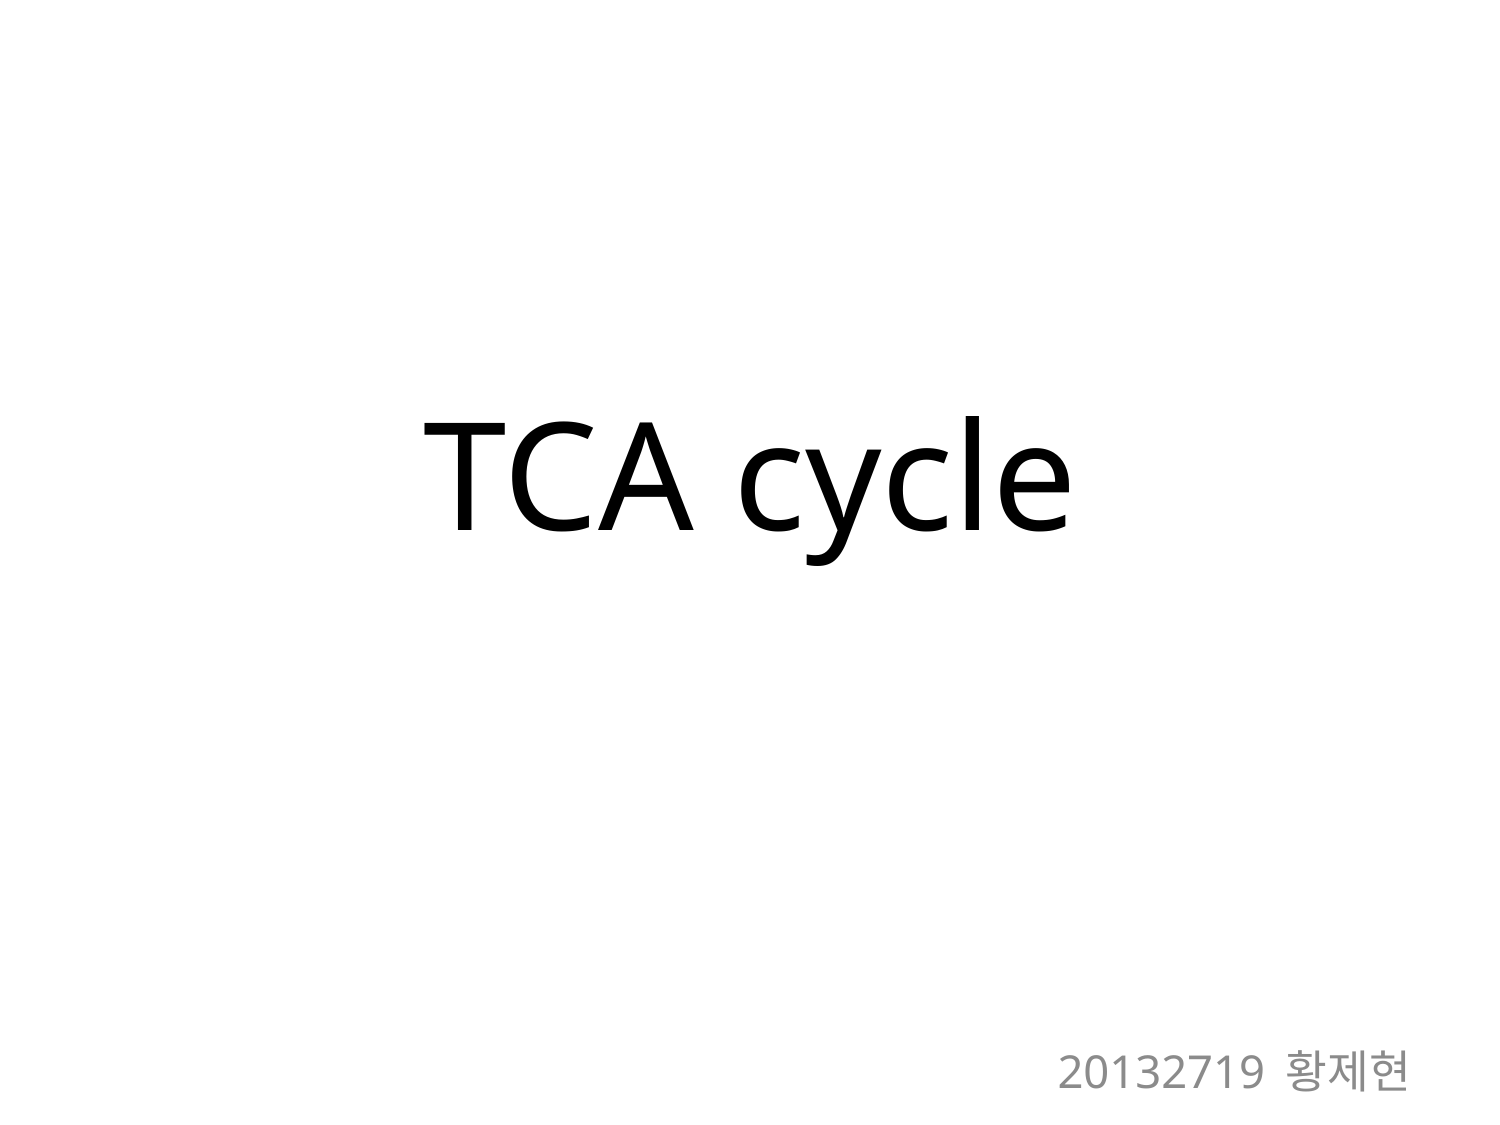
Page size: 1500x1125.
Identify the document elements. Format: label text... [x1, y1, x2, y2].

subtitle 20132719 황제현 [986, 964, 1483, 1106]
title TCA cycle [112, 349, 1388, 591]
